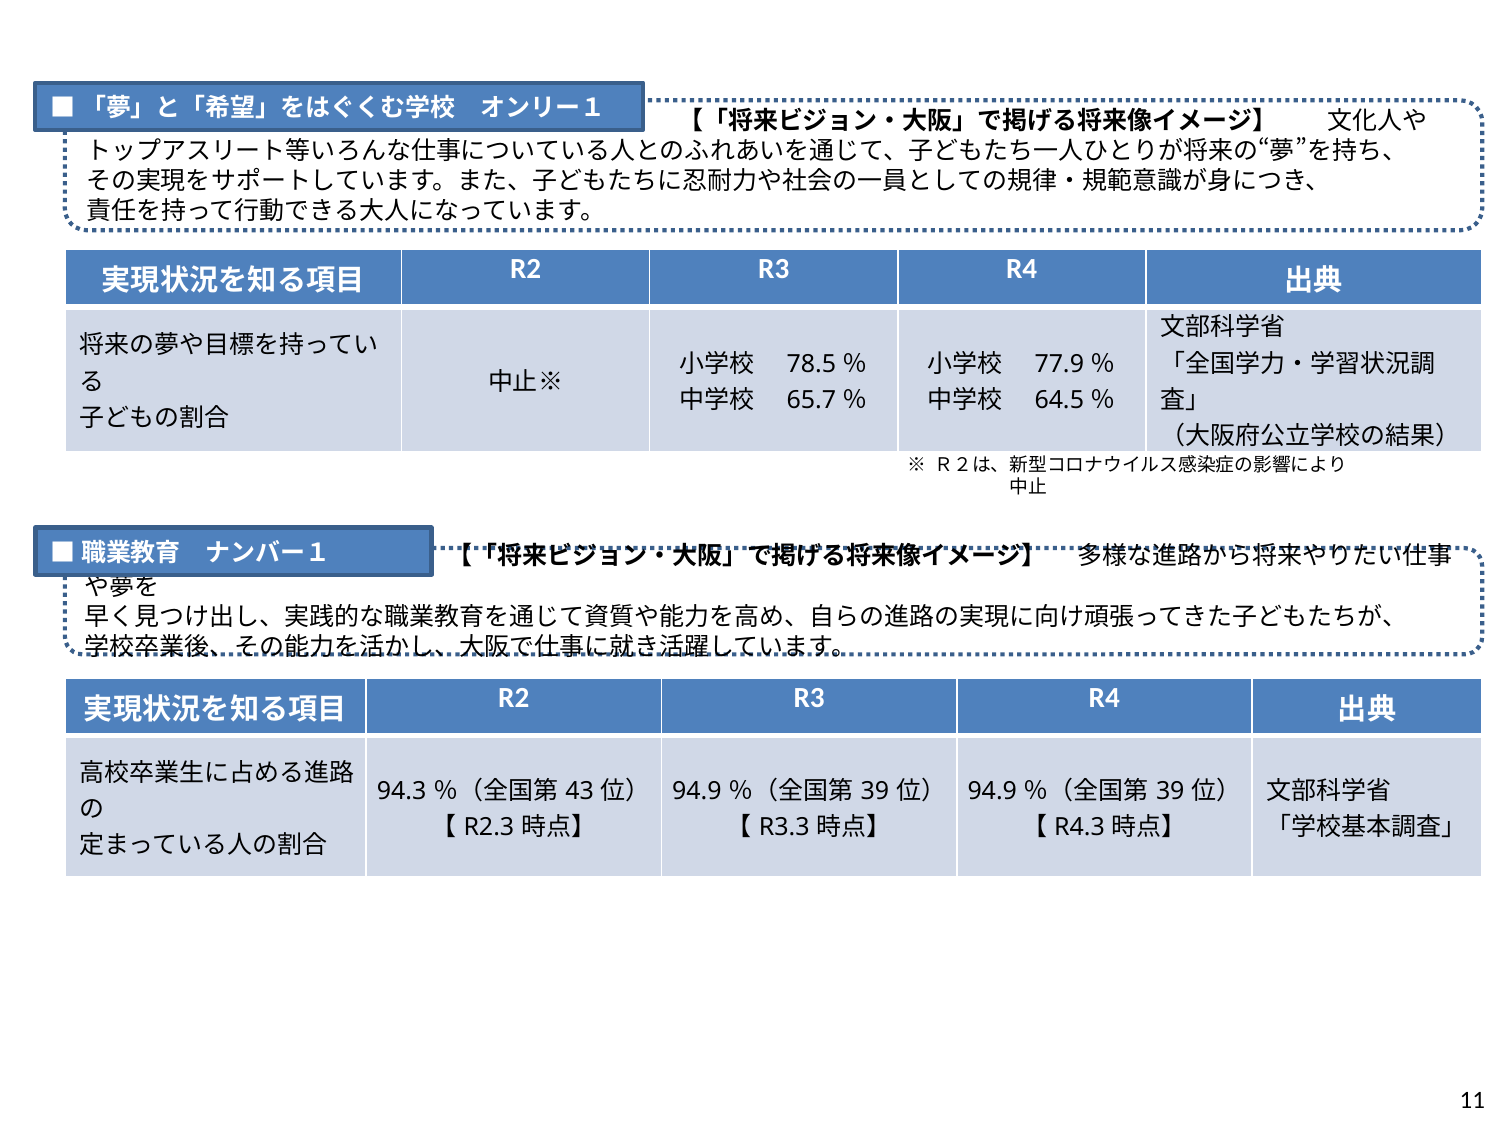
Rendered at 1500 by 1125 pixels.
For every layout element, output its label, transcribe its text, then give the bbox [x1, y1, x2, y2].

text_box 【「将来ビジョン・大阪」で掲げる将来像イメージ】 文化人や トップアスリート等いろんな仕事についている人とのふれあいを通じて、子どもたち一人ひとりが将来の“夢”を持ち、 その実現をサポートしています。また、子どもたちに忍耐力や社会の一員としての規律・規範意識が身につき、 責任を持って行動できる大人になっています。 [62, 98, 1485, 233]
table_header R2 [367, 679, 661, 733]
table_cell 文部科学省 「学校基本調査」 [1253, 738, 1481, 876]
text_box ■「夢」と「希望」をはぐくむ学校 オンリー１ [33, 81, 645, 132]
table_header 実現状況を知る項目 [66, 679, 365, 733]
table_header R3 [650, 250, 897, 304]
text_box ※ Ｒ２は、新型コロナウイルス感染症の影響により中止 [877, 445, 1362, 505]
table_cell 中止※ [402, 310, 649, 451]
table_cell 94.3％（全国第43位） 【R2.3時点】 [367, 738, 661, 876]
table_header R4 [958, 679, 1251, 733]
text_box ■職業教育 ナンバー１ [33, 525, 434, 577]
table_cell 文部科学省 「全国学力・学習状況調査」 （大阪府公立学校の結果） [1147, 310, 1481, 451]
table_header 出典 [1253, 679, 1481, 733]
table_cell 小学校 78.5％ 中学校 65.7％ [650, 310, 897, 451]
slide_number 11 [1376, 1072, 1500, 1125]
table_cell 94.9％（全国第39位） 【R4.3時点】 [958, 738, 1251, 876]
table_header 出典 [1147, 250, 1481, 304]
table_cell 将来の夢や目標を持っている 子どもの割合 [66, 310, 401, 451]
table_cell 高校卒業生に占める進路の 定まっている人の割合 [66, 738, 365, 876]
table_header R3 [662, 679, 956, 733]
table_header R4 [899, 250, 1145, 304]
table_header R2 [402, 250, 649, 304]
text_box 【「将来ビジョン・大阪」で掲げる将来像イメージ】 多様な進路から将来やりたい仕事や夢を 早く見つけ出し、実践的な職業教育を通じて資質や能力を高め、自らの進路の実現に向け頑張ってきた子どもたちが、 学校卒業後、その能力を活かし、大阪で仕事に就き活躍しています。 [62, 545, 1485, 657]
table_cell 小学校 77.9％ 中学校 64.5％ [899, 310, 1145, 445]
table_header 実現状況を知る項目 [66, 250, 401, 304]
table_cell 94.9％（全国第39位） 【R3.3時点】 [662, 738, 956, 876]
